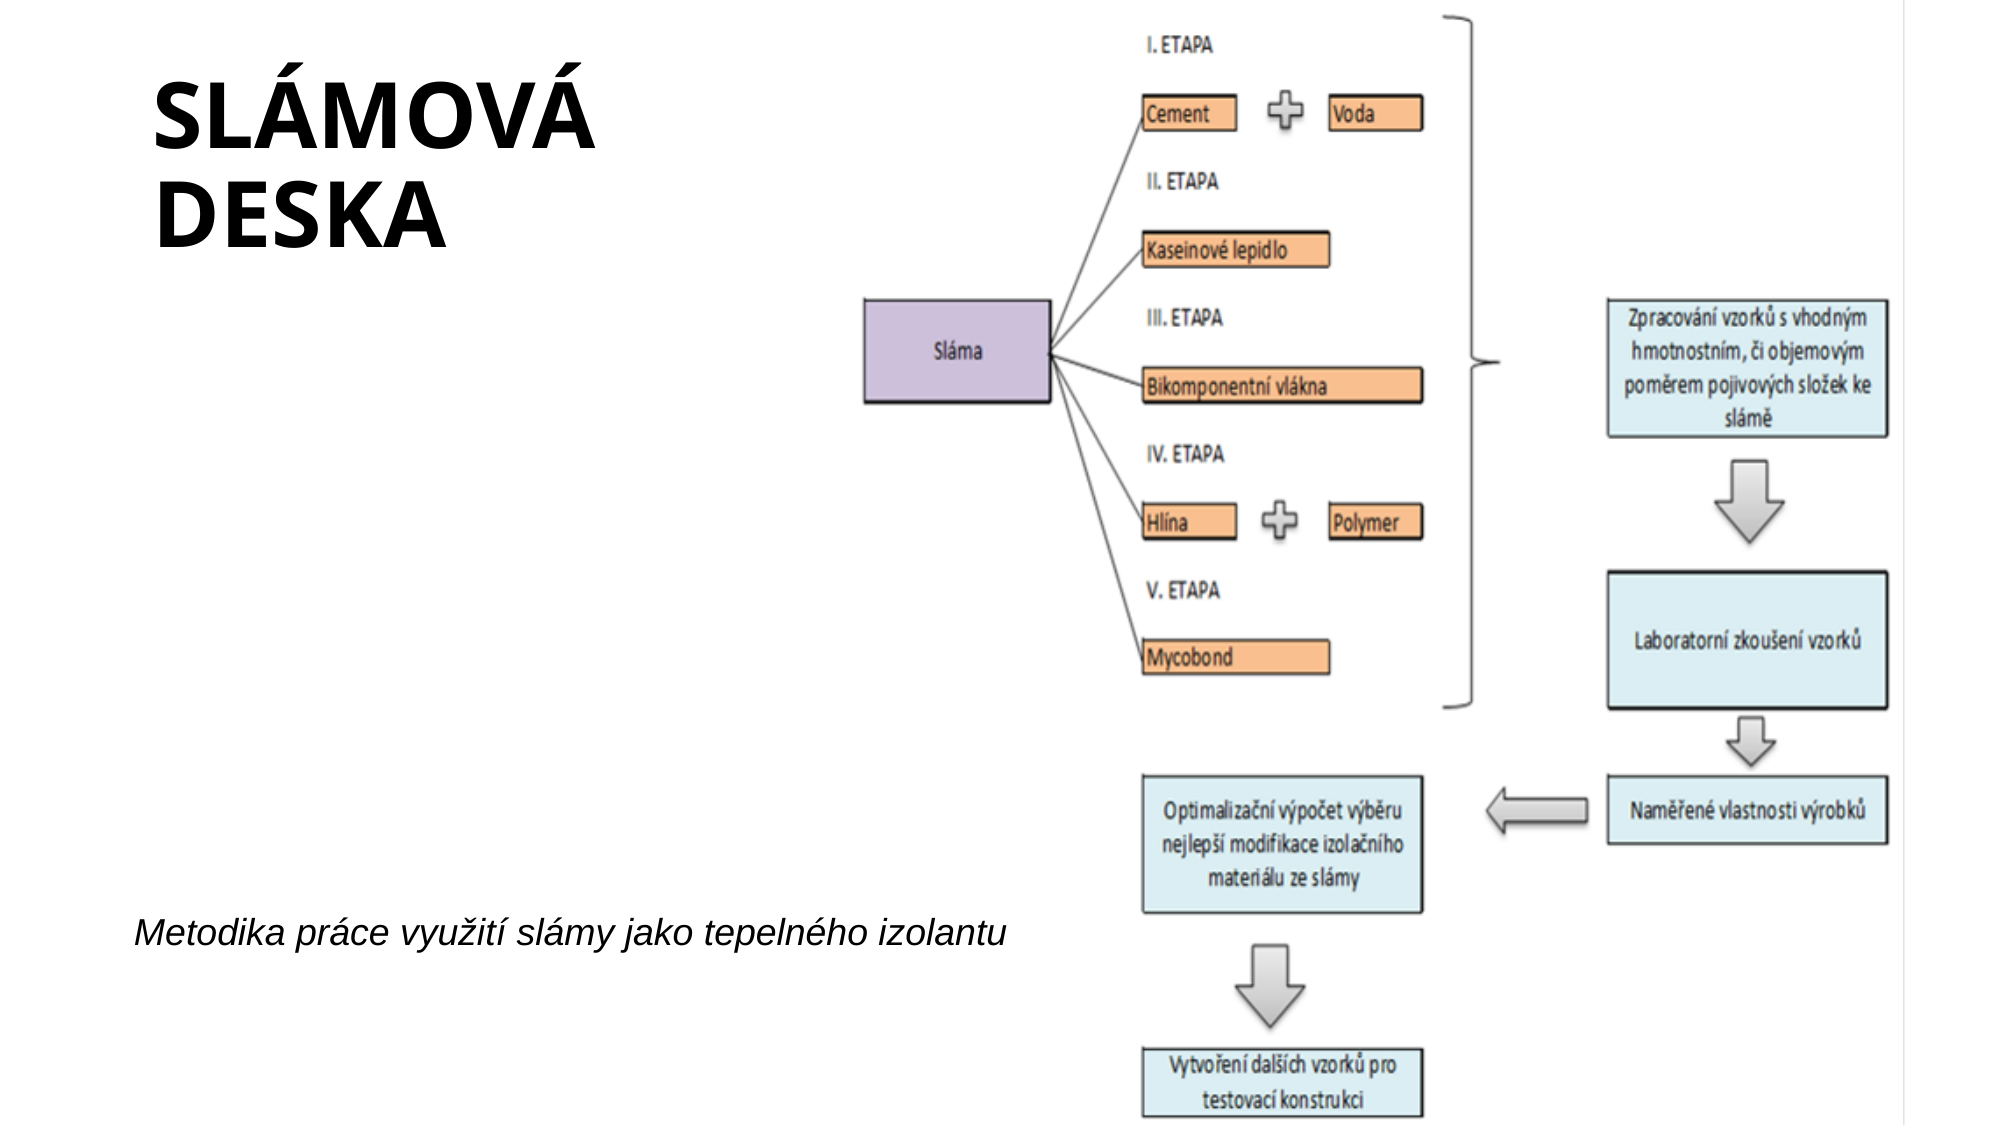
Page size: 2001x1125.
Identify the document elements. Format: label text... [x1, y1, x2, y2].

title Slámová deska [137, 59, 820, 278]
picture [852, 0, 1906, 1125]
text_box Metodika práce využití slámy jako tepelného izolantu [119, 900, 852, 961]
